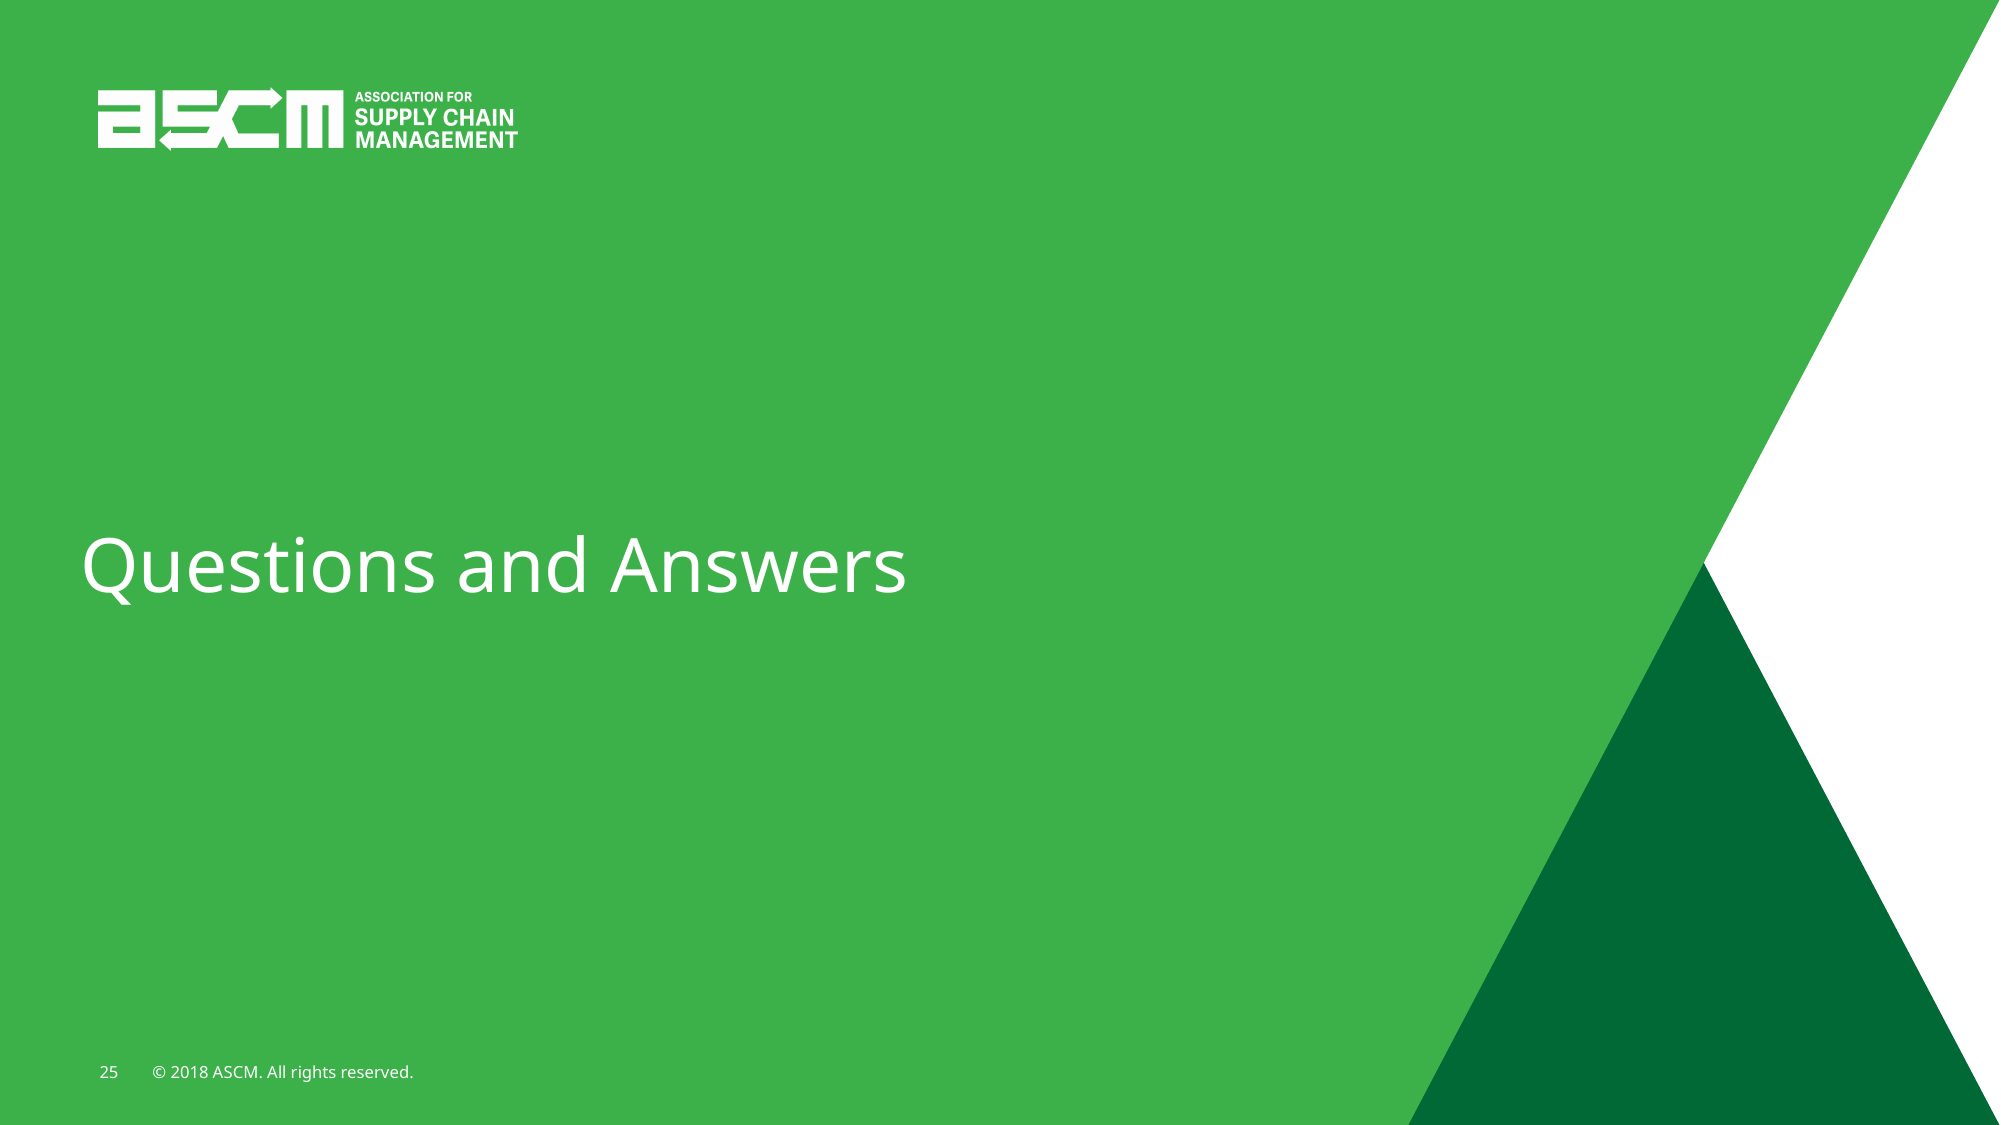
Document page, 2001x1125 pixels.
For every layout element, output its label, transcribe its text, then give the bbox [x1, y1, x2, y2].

picture [98, 87, 518, 151]
title Questions and Answers [69, 372, 1651, 609]
